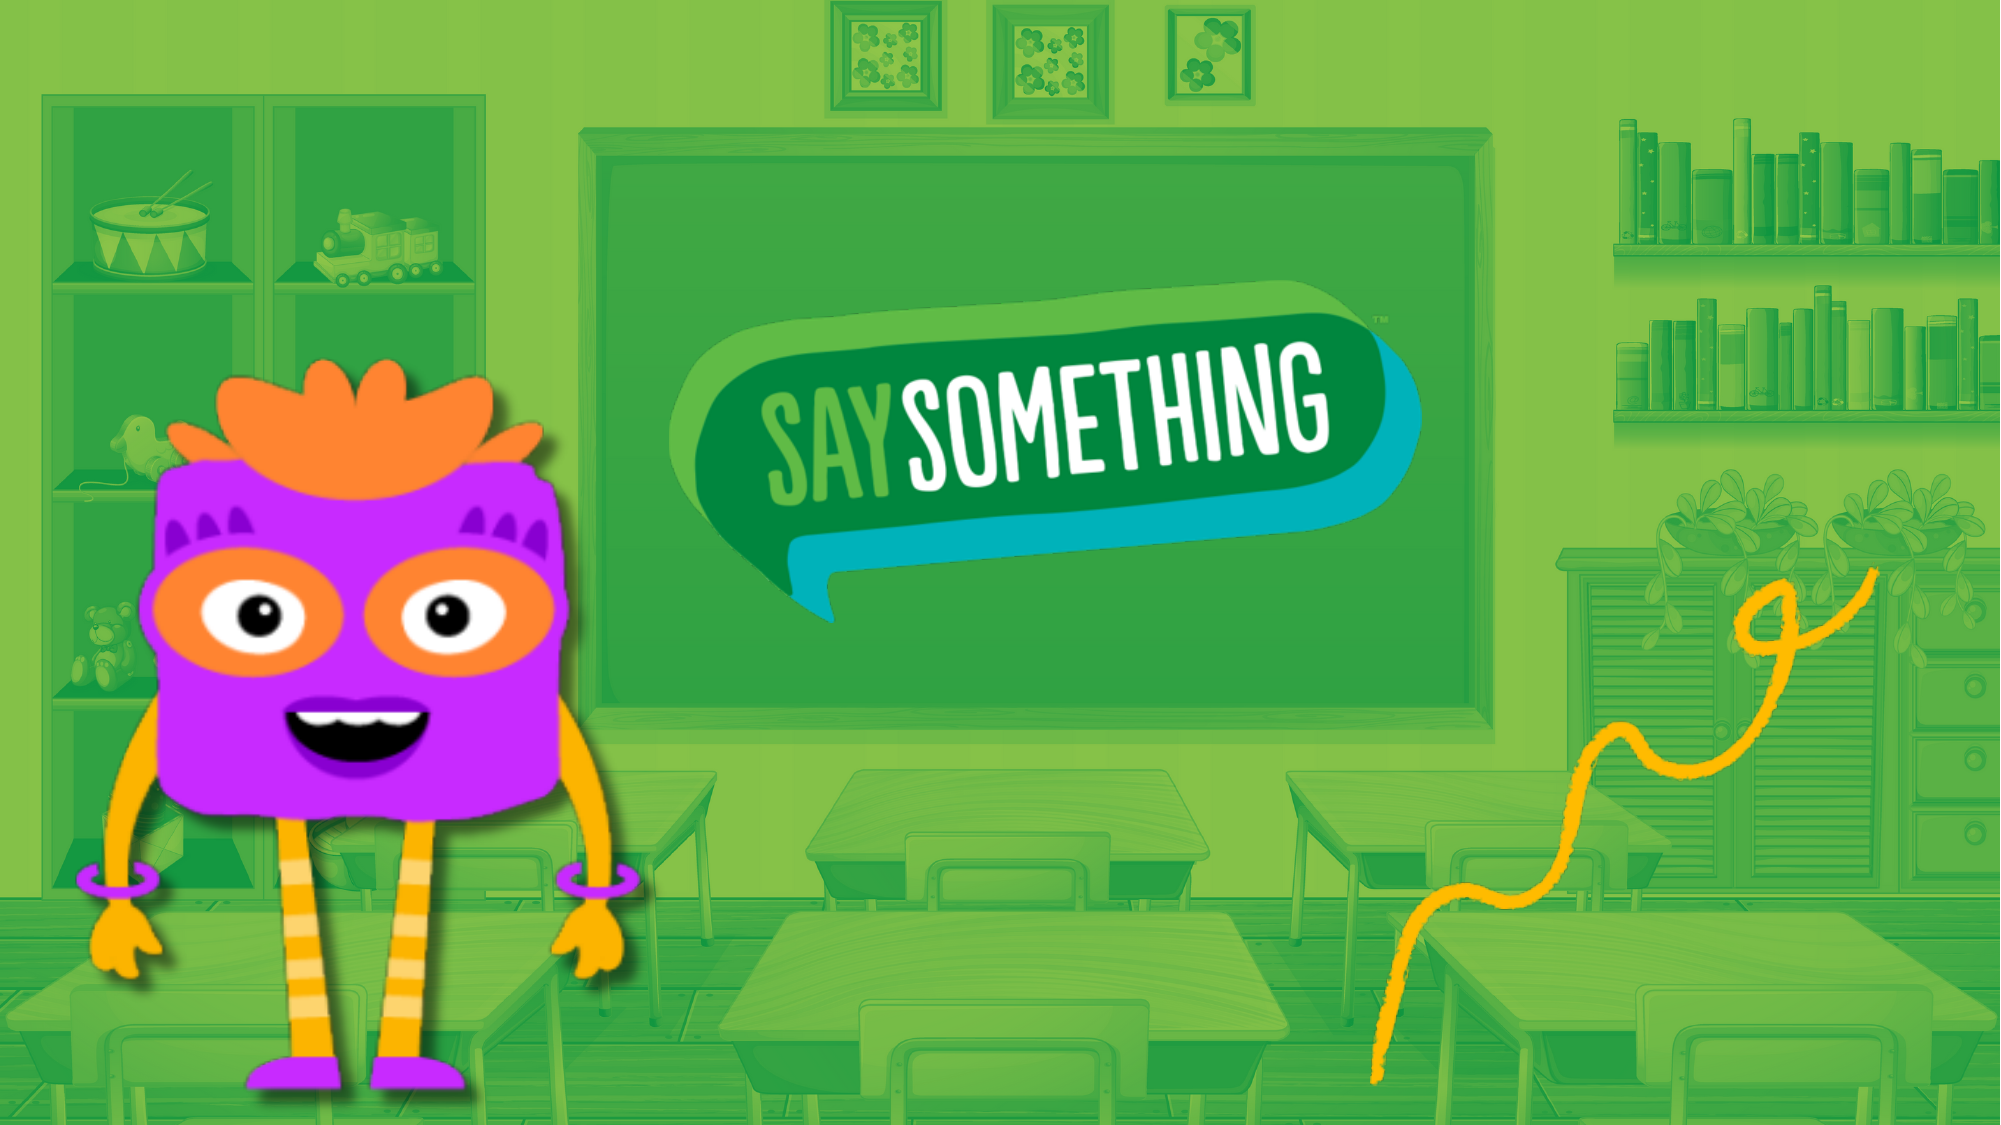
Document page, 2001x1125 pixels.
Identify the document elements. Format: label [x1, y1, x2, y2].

text_box [1370, 562, 1880, 1086]
picture [669, 280, 1422, 623]
text_box [74, 351, 670, 1125]
text_box [0, 0, 2000, 1125]
